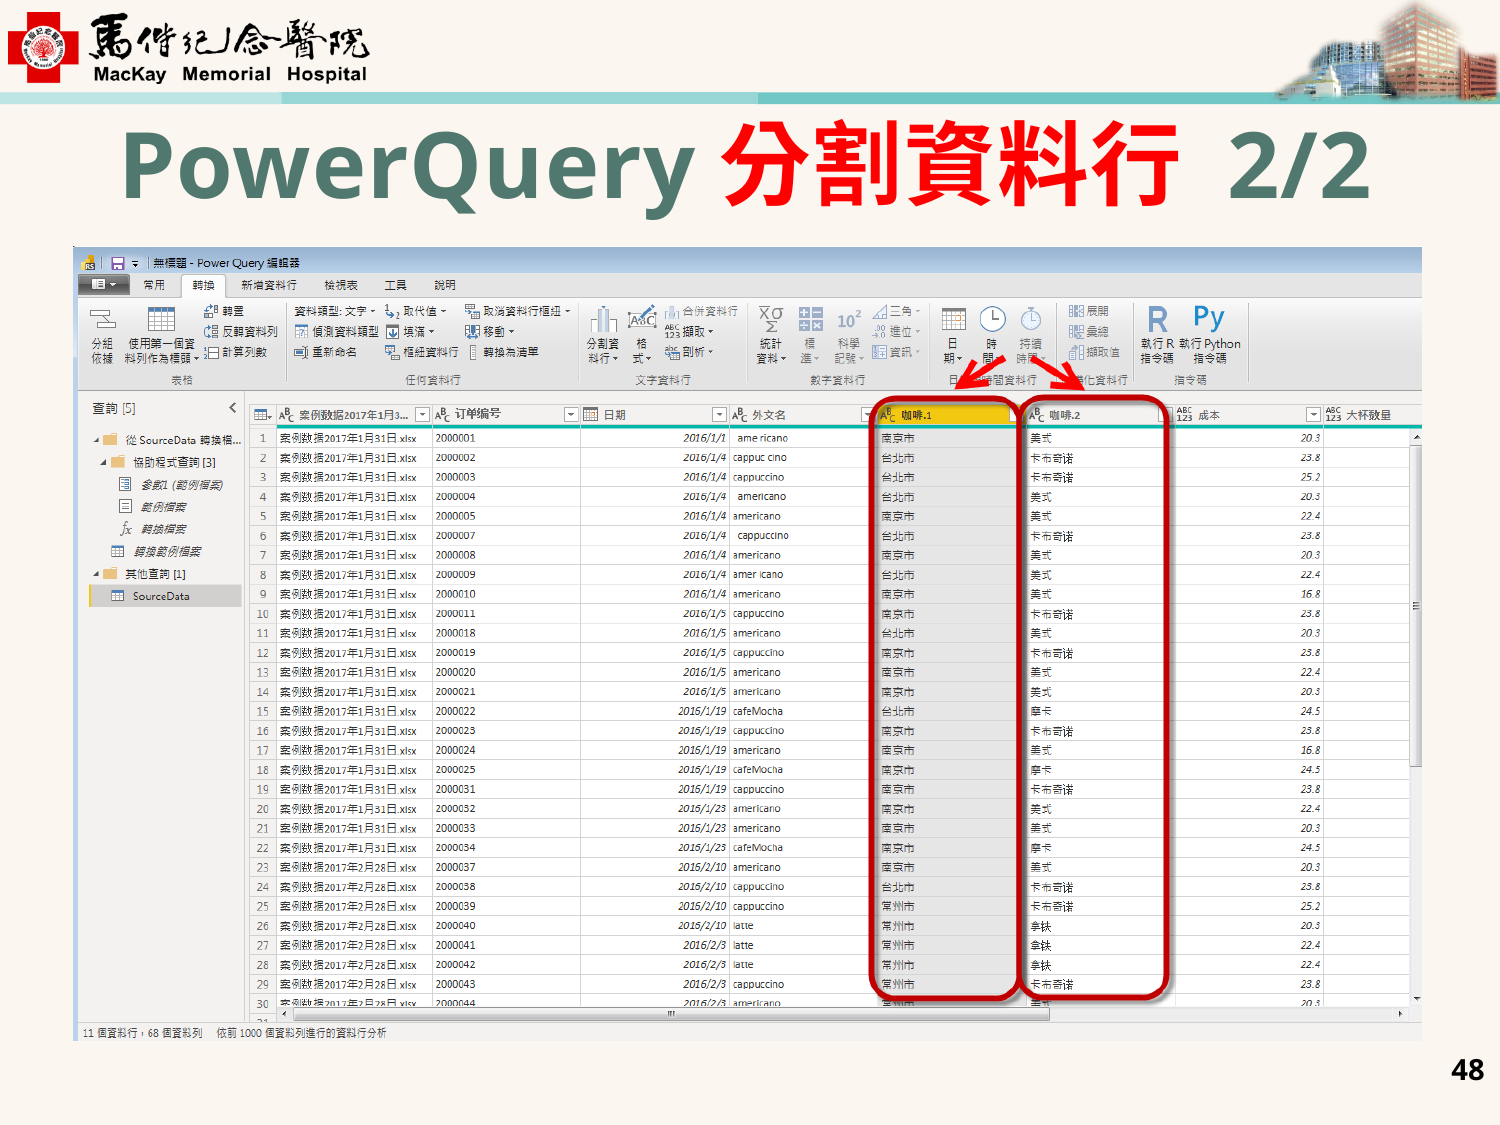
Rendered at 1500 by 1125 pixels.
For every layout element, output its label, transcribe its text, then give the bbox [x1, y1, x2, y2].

title PowerQuery分割資料行 2/2 [103, 59, 1397, 246]
picture [1276, 0, 1495, 98]
picture [73, 246, 1422, 1041]
slide_number 48 [1162, 1040, 1500, 1101]
picture [8, 12, 370, 84]
